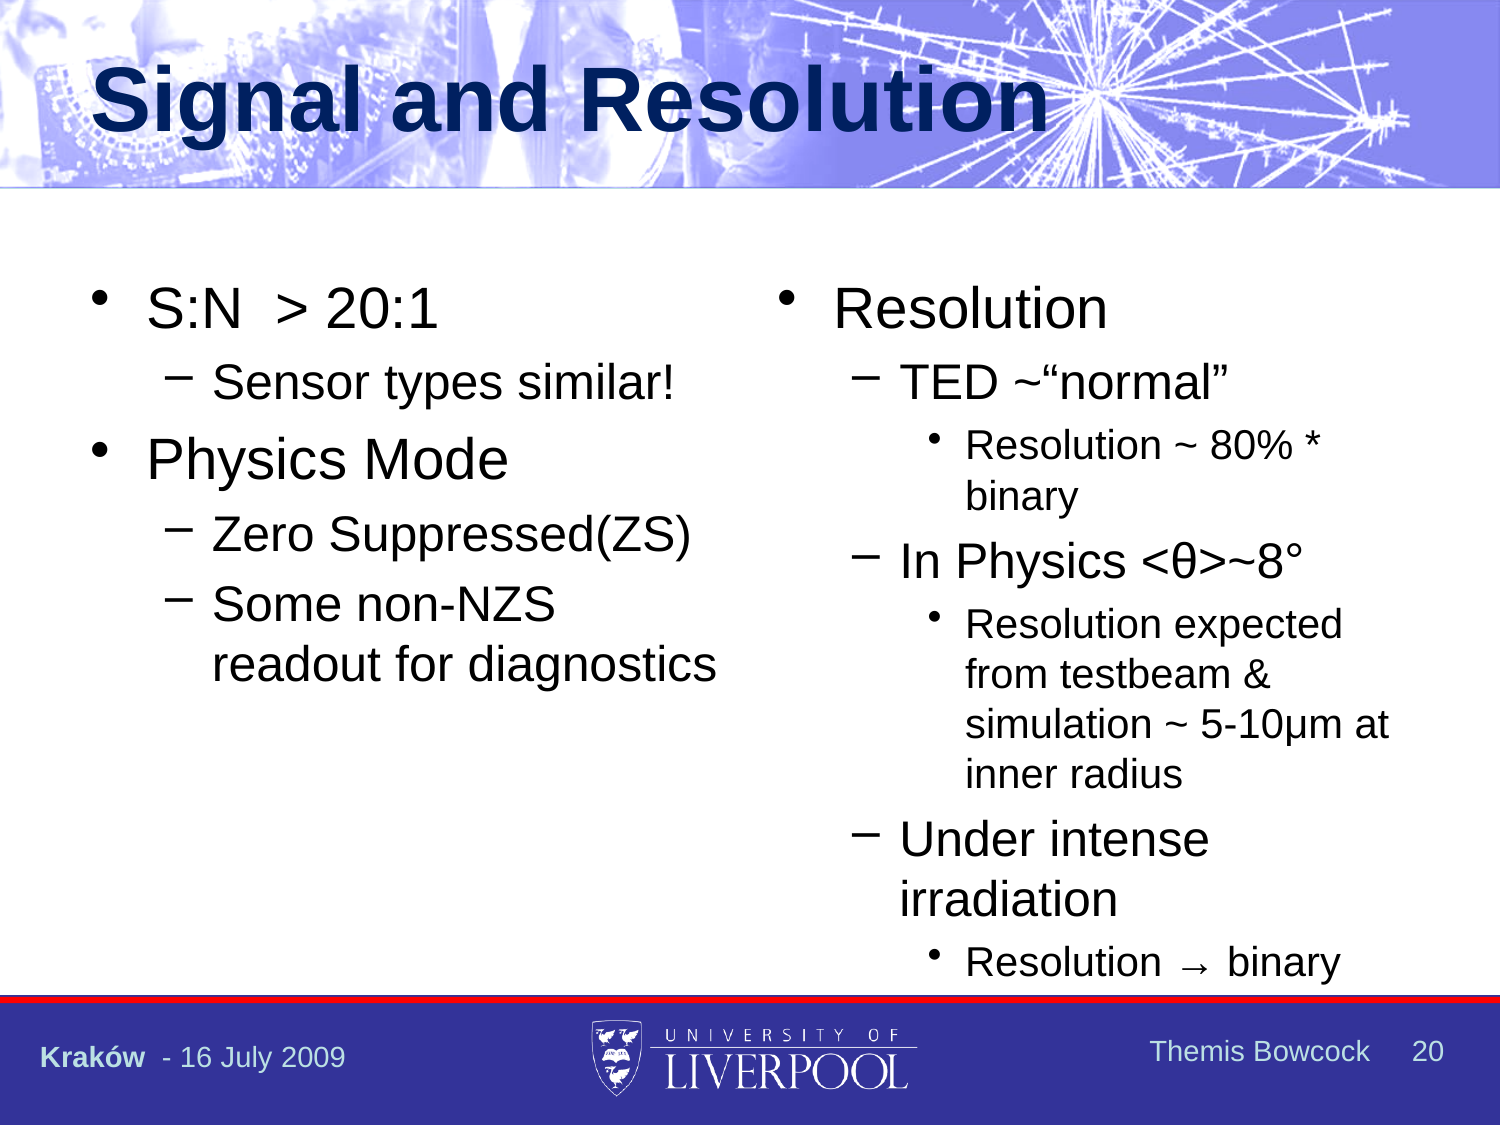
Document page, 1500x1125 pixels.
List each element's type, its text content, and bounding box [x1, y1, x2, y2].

picture [541, 959, 966, 1125]
title Signal and Resolution [74, 1, 1426, 190]
slide_number Themis Bowcock 20 [1134, 1024, 1485, 1103]
list S:N > 20:1 Sensor types similar! Physics Mode Zero Suppressed(ZS) Some non-NZS readout for diagnostics [74, 262, 738, 1006]
list Resolution TED ~“normal” Resolution ~ 80% * binary In Physics <θ>~8° Resolution expected from testbeam & simulation ~ 5-10μm at inner radius Under intense irradiation Resolution → binary [762, 262, 1426, 1006]
